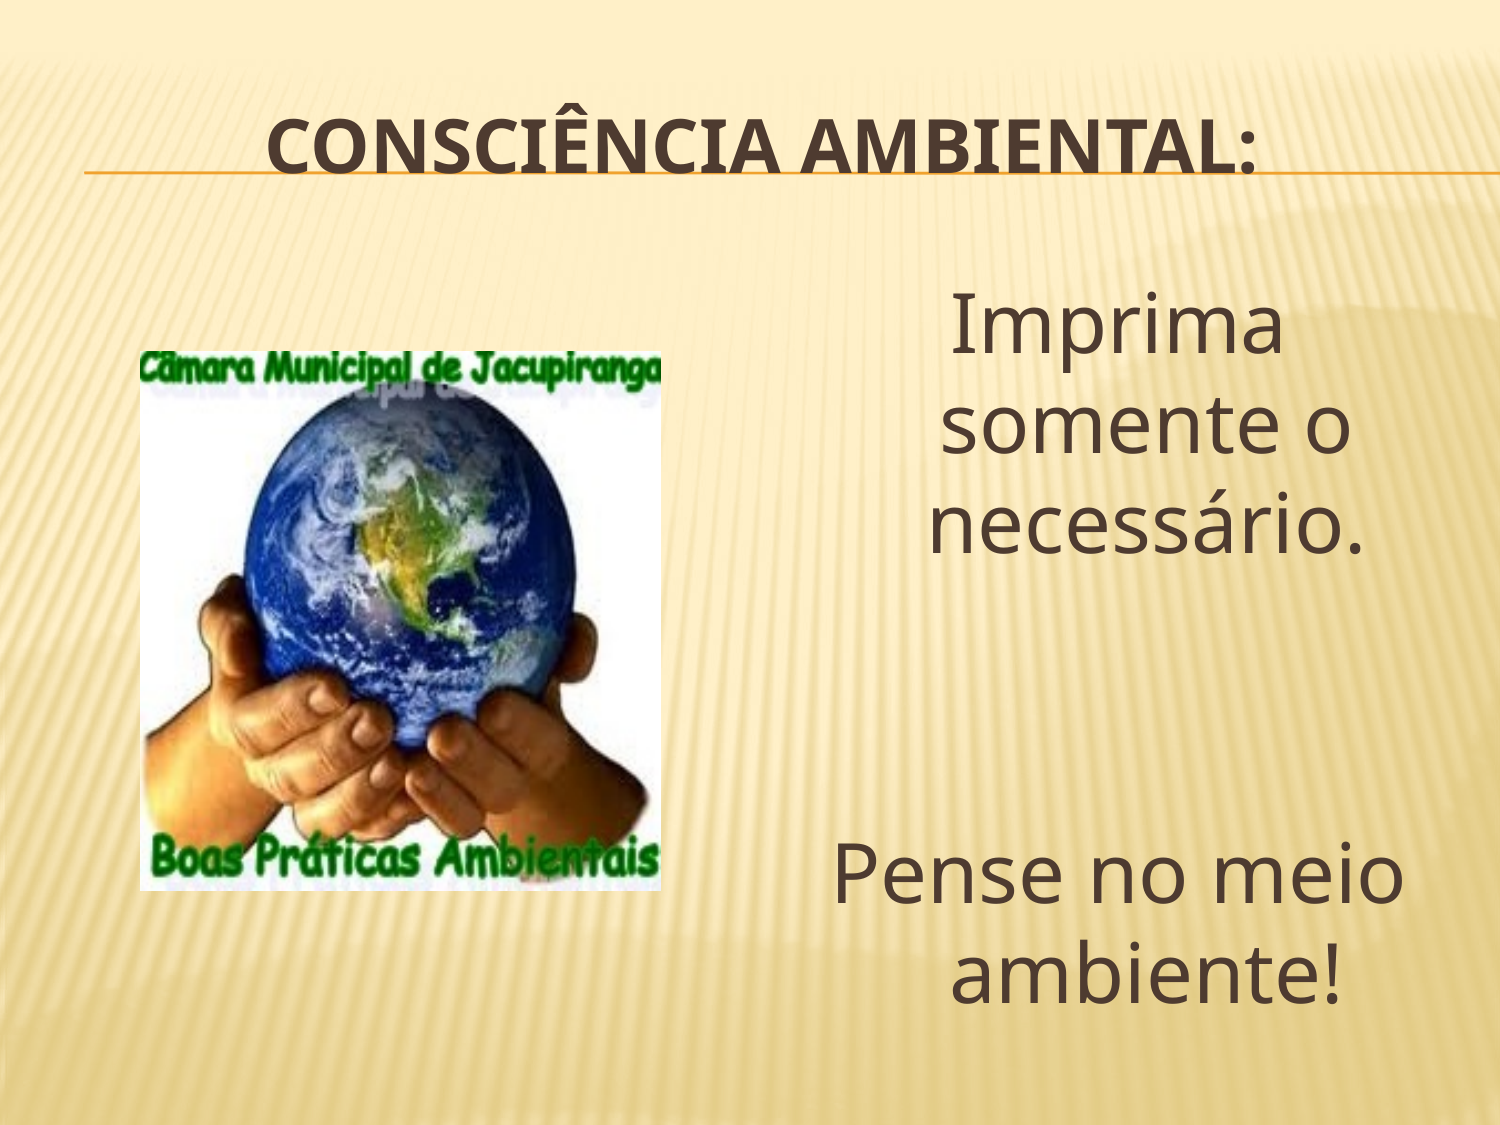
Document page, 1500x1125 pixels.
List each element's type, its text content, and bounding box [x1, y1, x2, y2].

title Consciência Ambiental: [49, 75, 1475, 213]
list Imprima somente o necessário. Pense no meio ambiente! [762, 262, 1475, 1038]
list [140, 351, 661, 891]
